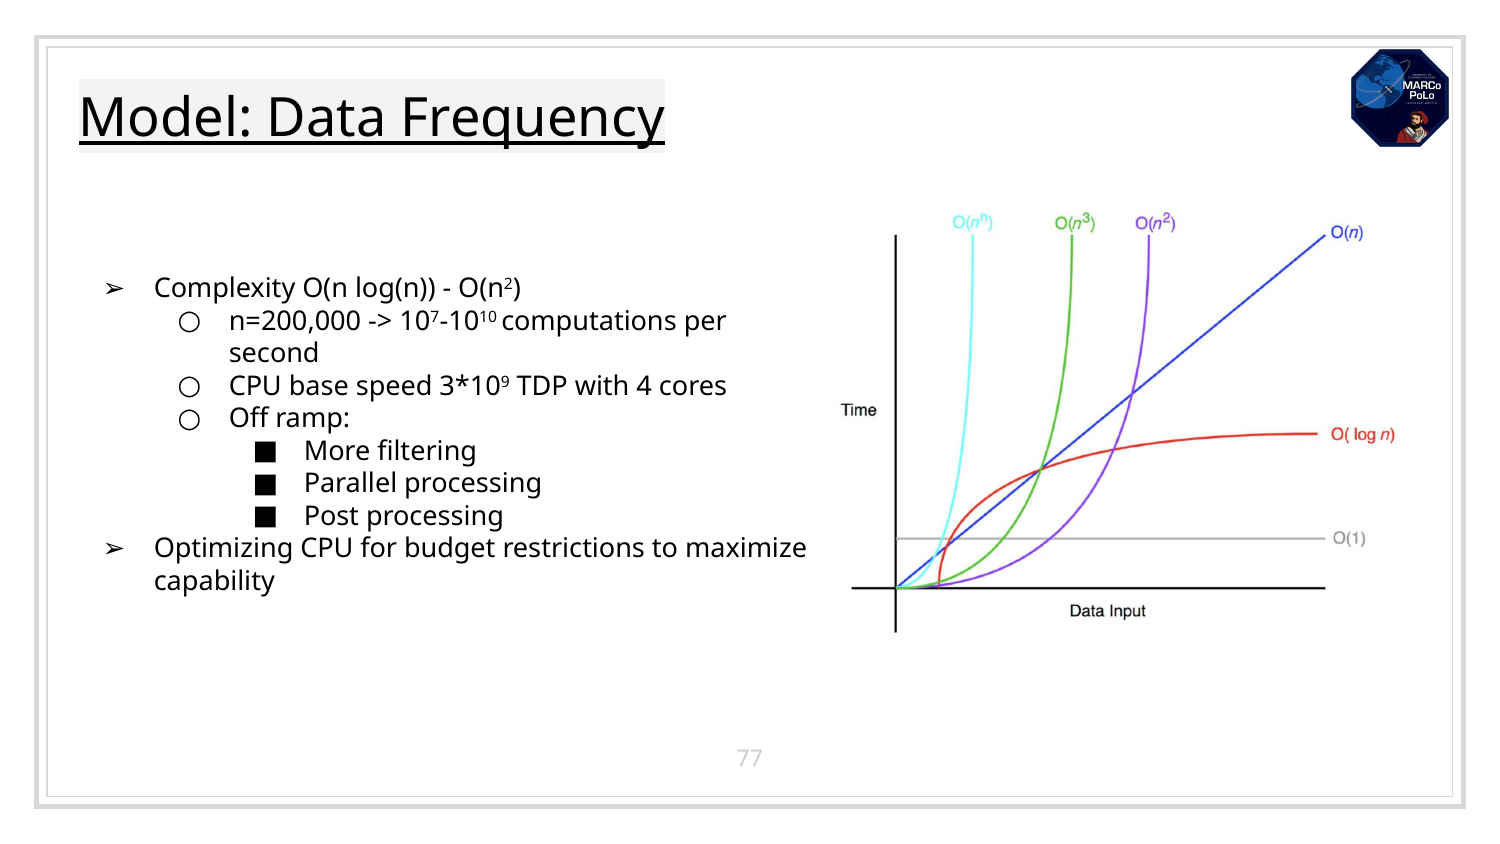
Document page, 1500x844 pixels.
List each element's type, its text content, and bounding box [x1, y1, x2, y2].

slide_number 77 [705, 740, 795, 790]
list Complexity O(n log(n)) - O(n2) n=200,000 -> 107-1010 computations per second CPU base speed 3*109 TDP with 4 cores Off ramp: More filtering Parallel processing Post processing Optimizing CPU for budget restrictions to maximize capability [63, 171, 833, 740]
title Model: Data Frequency [63, 52, 1437, 178]
picture [805, 200, 1453, 644]
picture [1351, 49, 1449, 147]
